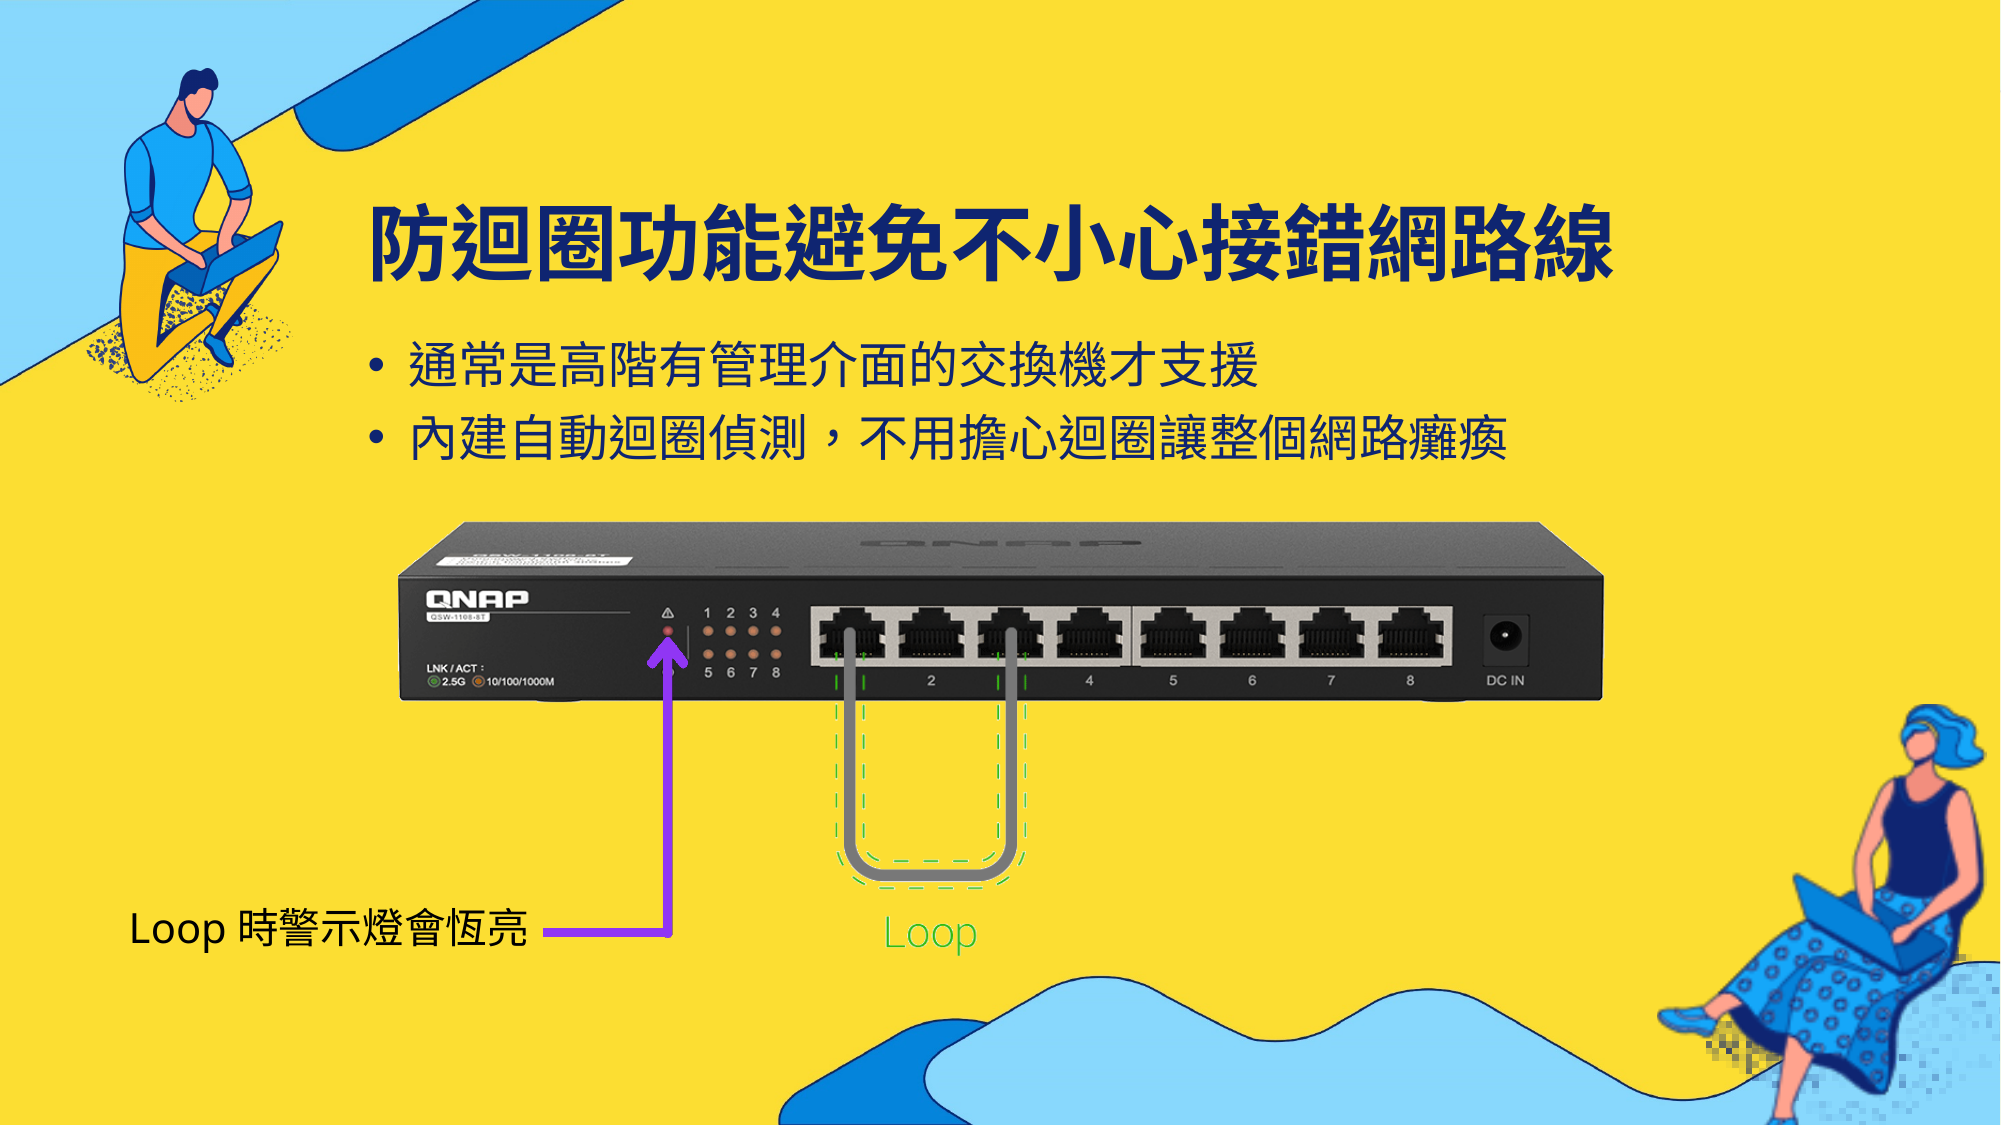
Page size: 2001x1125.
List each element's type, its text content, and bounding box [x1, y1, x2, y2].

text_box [1657, 704, 2000, 1125]
title 防迴圈功能避免不小心接錯網路線 [352, 153, 1648, 326]
list 通常是高階有管理介面的交換機才支援 內建自動迴圈偵測，不用擔心迴圈讓整個網路癱瘓 [352, 326, 1777, 515]
picture [0, 0, 2001, 1125]
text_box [113, 637, 688, 971]
